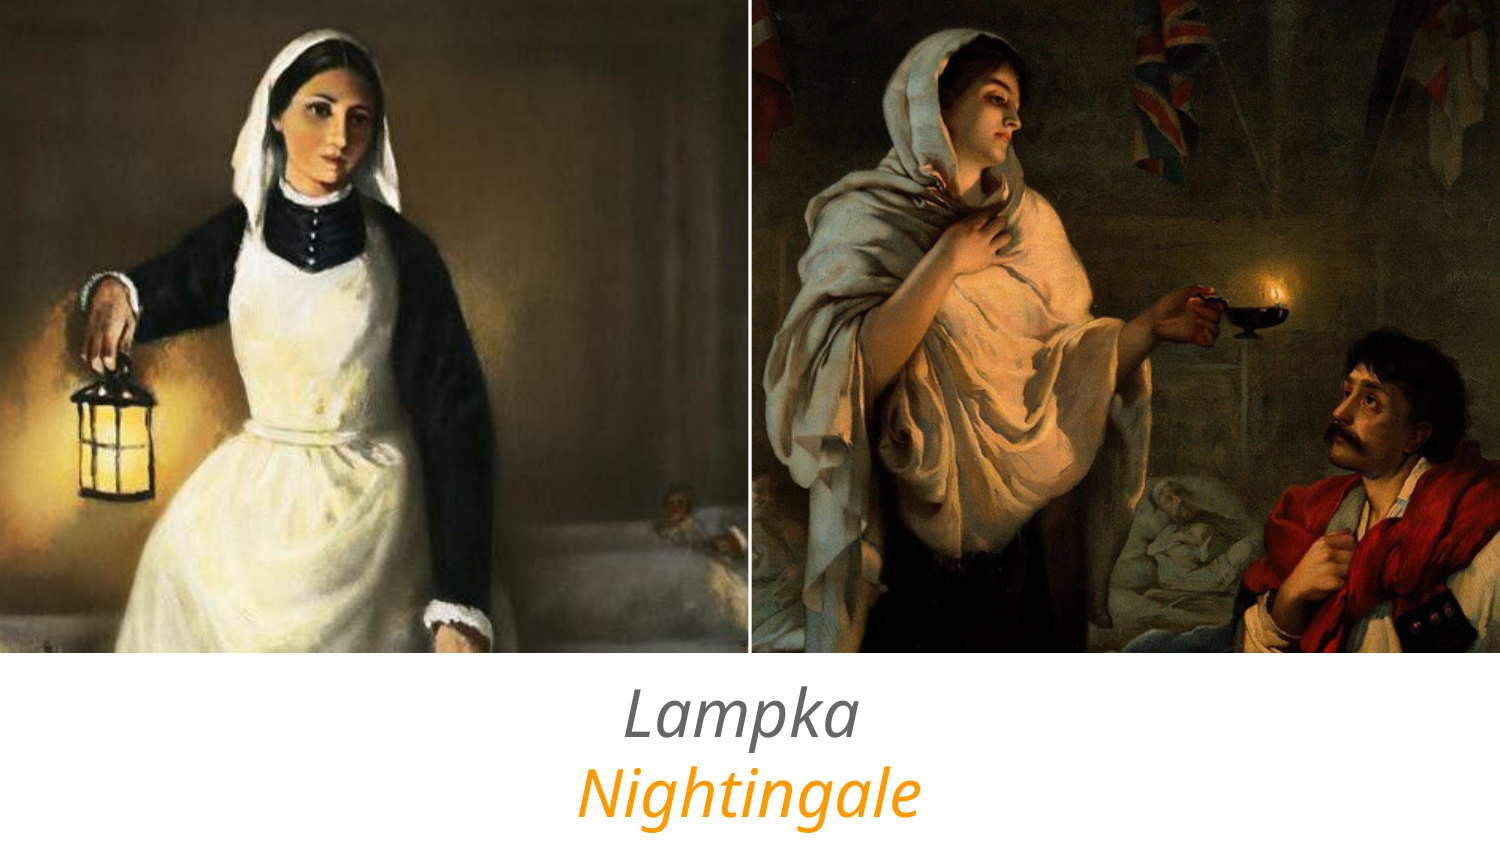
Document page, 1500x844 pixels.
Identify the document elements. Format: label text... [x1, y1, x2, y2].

title Lampka Nightingale [137, 671, 1363, 830]
picture [0, 0, 749, 654]
picture [751, 0, 1500, 654]
